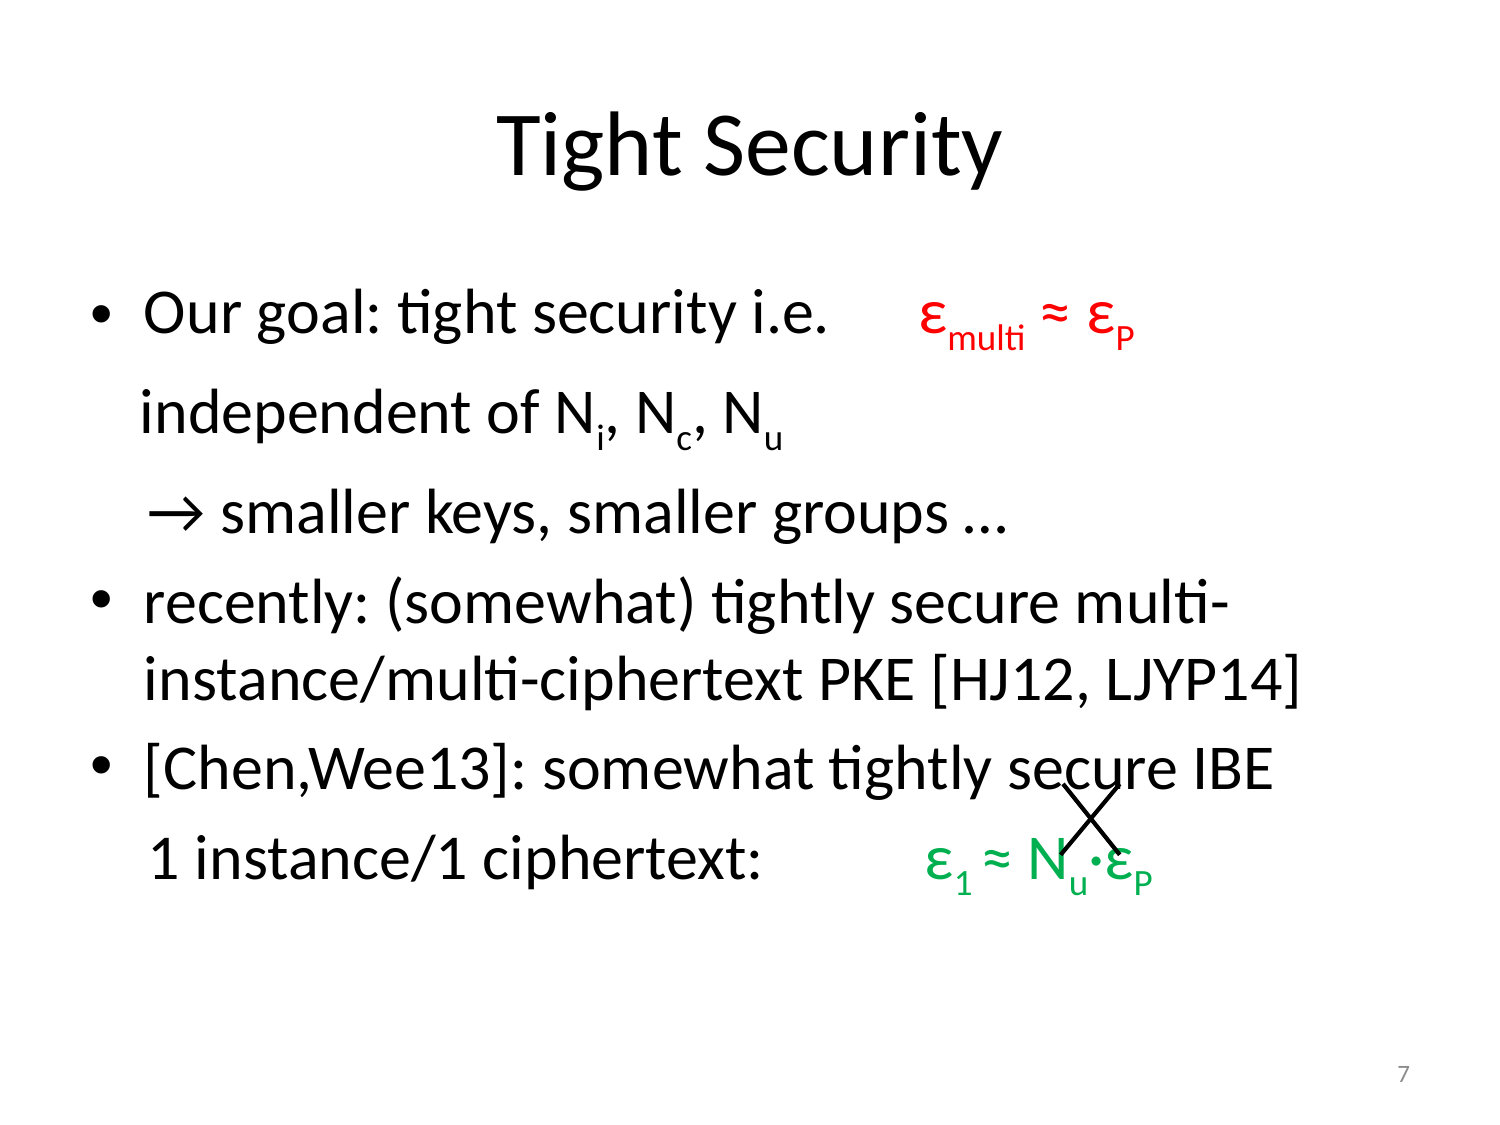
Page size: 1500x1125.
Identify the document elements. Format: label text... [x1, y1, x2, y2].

slide_number 7 [1074, 1042, 1425, 1103]
title Tight Security [75, 45, 1425, 233]
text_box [1060, 783, 1120, 855]
list Our goal: tight security i.e. εmulti ≈ εP independent of Ni, Nc, Nu → smaller keys, smaller groups … recently: (somewhat) tightly secure multi-instance/multi-ciphertext PKE [HJ12, LJYP14] [Chen,Wee13]: somewhat tightly secure IBE 1 instance/1 ciphertext: ε1 ≈ Nu·εP [75, 262, 1425, 1005]
